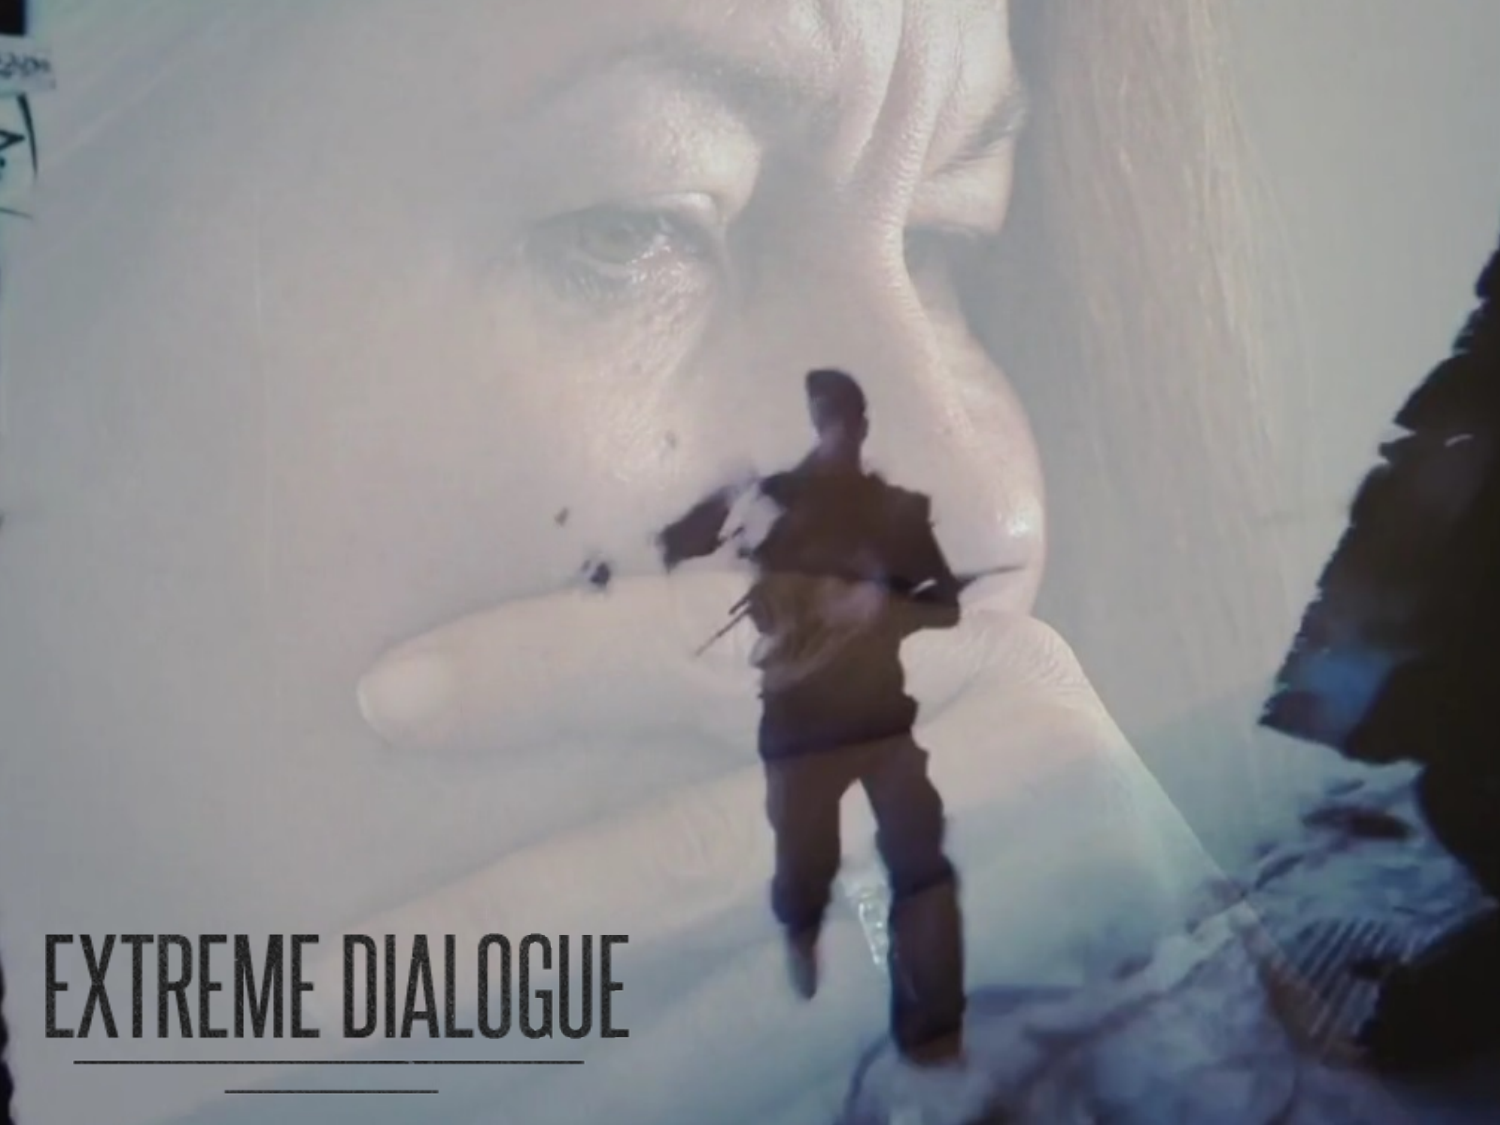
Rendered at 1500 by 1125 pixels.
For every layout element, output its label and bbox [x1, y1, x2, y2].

text_box [0, 0, 1500, 1125]
